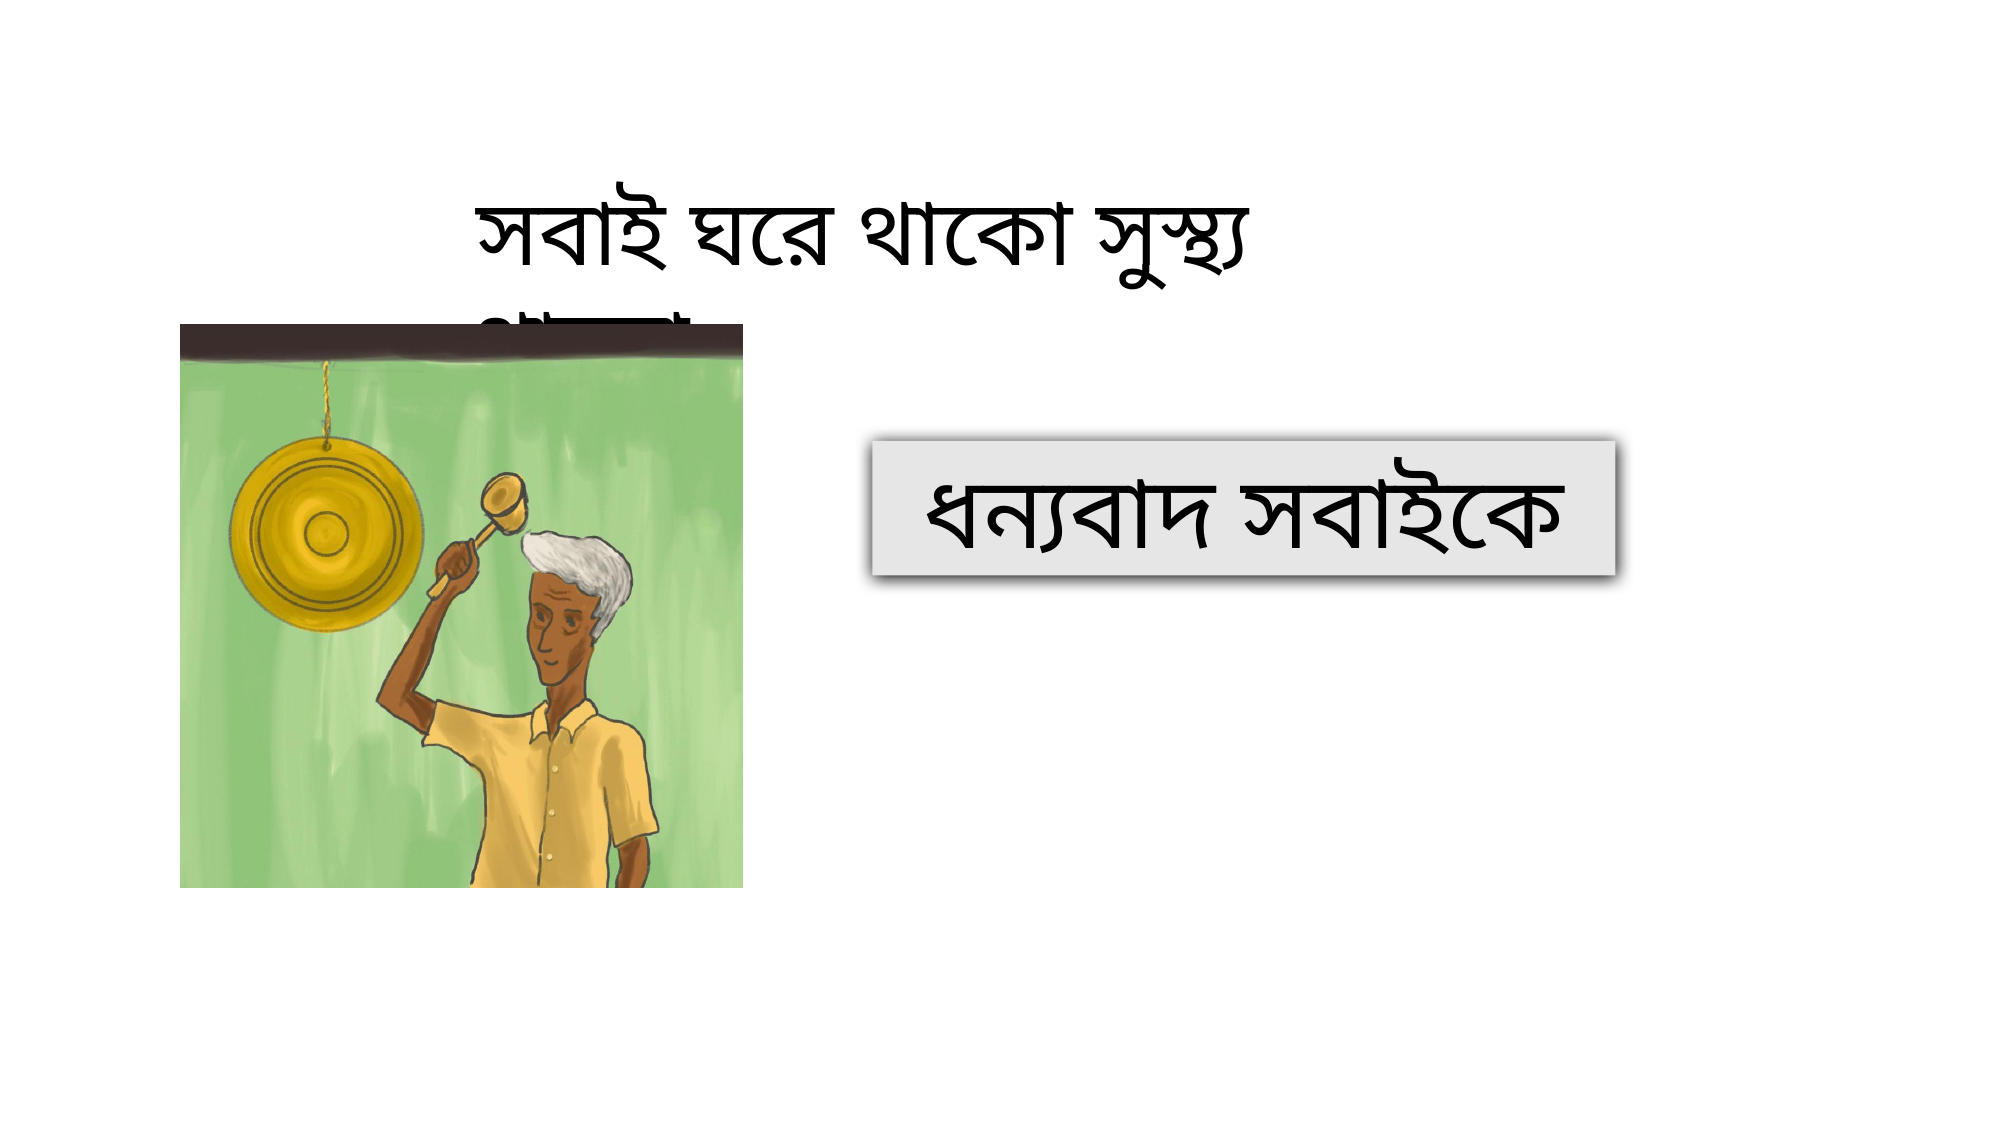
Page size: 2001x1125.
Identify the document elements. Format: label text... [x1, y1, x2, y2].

text_box সবাই ঘরে থাকো সুস্থ্য থাকো [461, 166, 1422, 401]
text_box ধন্যবাদ সবাইকে [872, 440, 1616, 576]
picture [179, 324, 743, 888]
